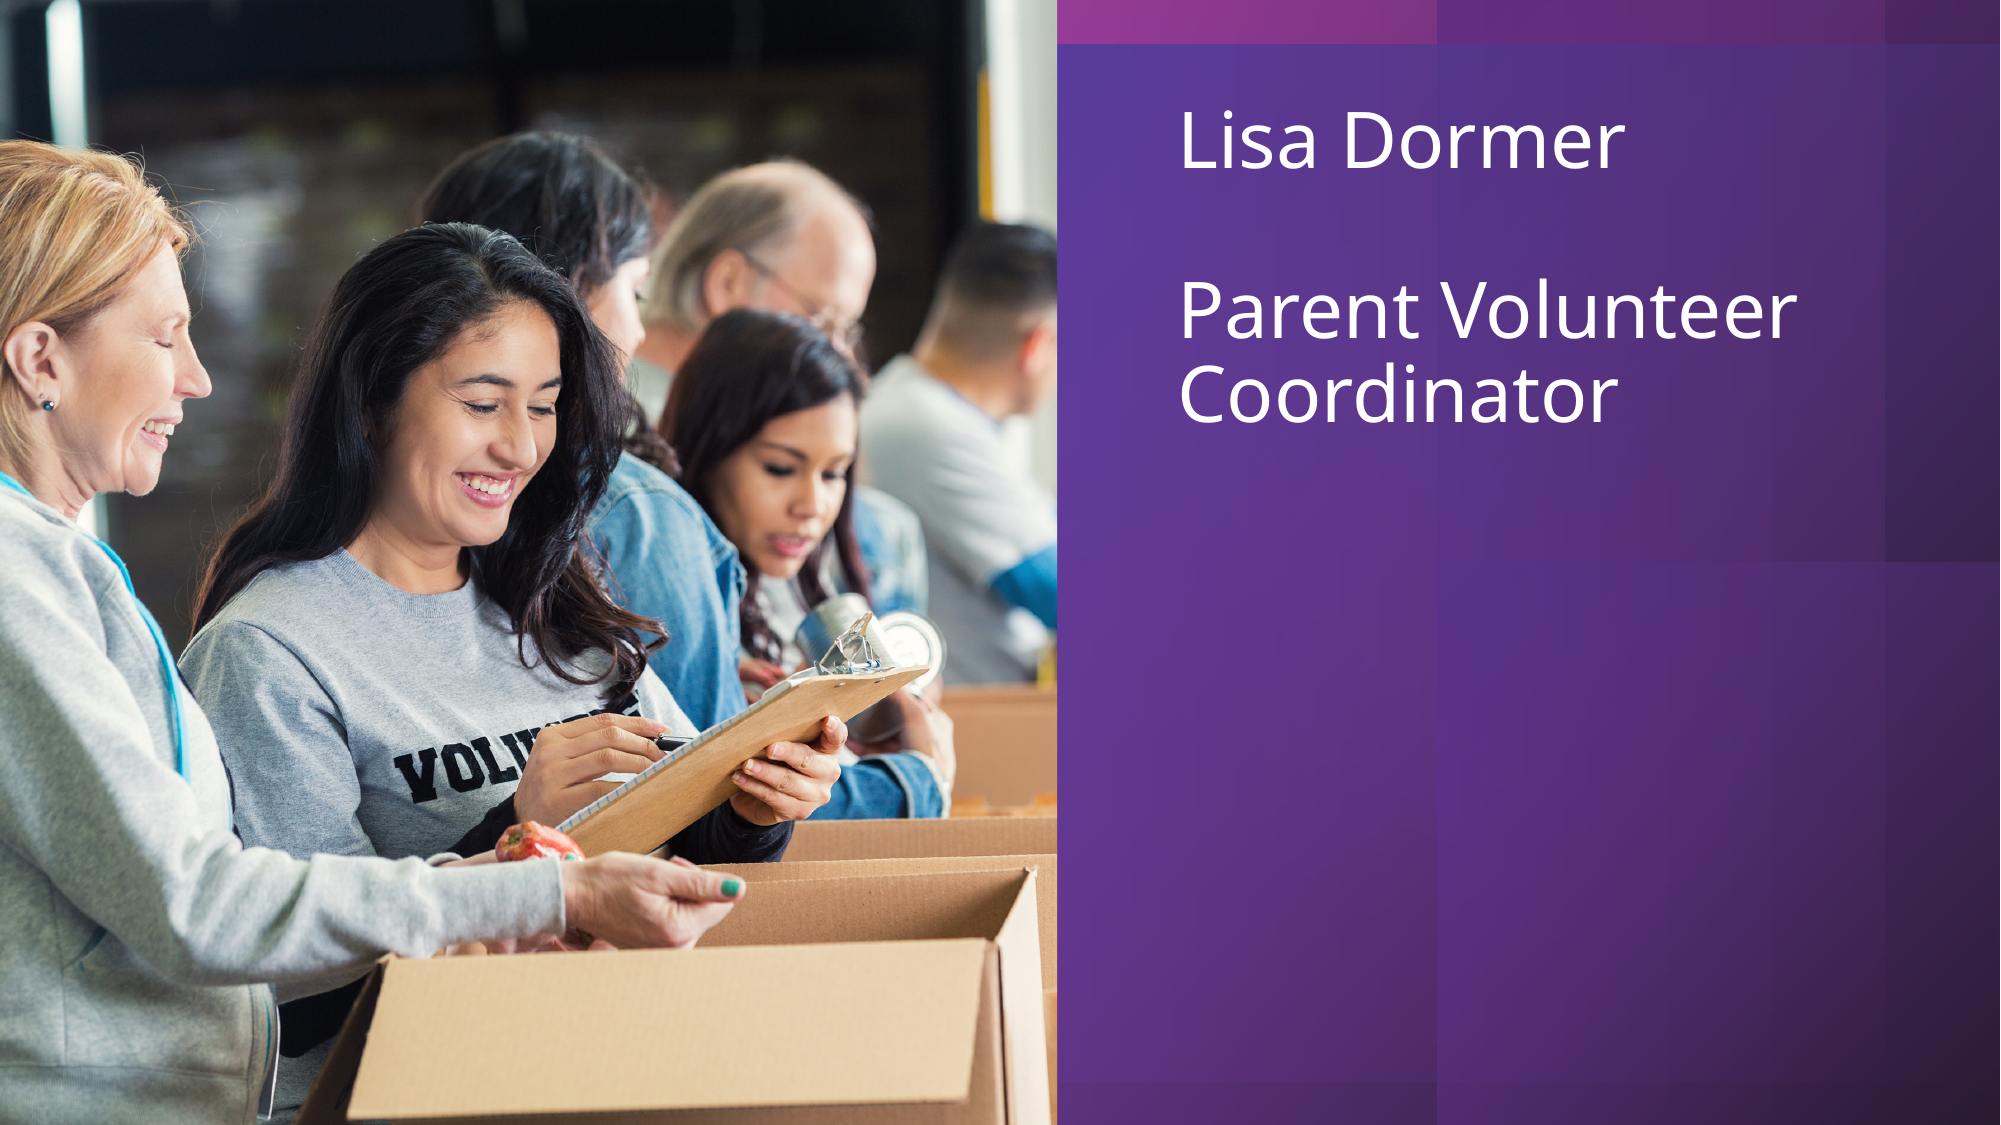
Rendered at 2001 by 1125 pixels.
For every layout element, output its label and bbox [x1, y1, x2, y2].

text_box [1058, 0, 2000, 1125]
picture [0, 0, 1058, 1125]
